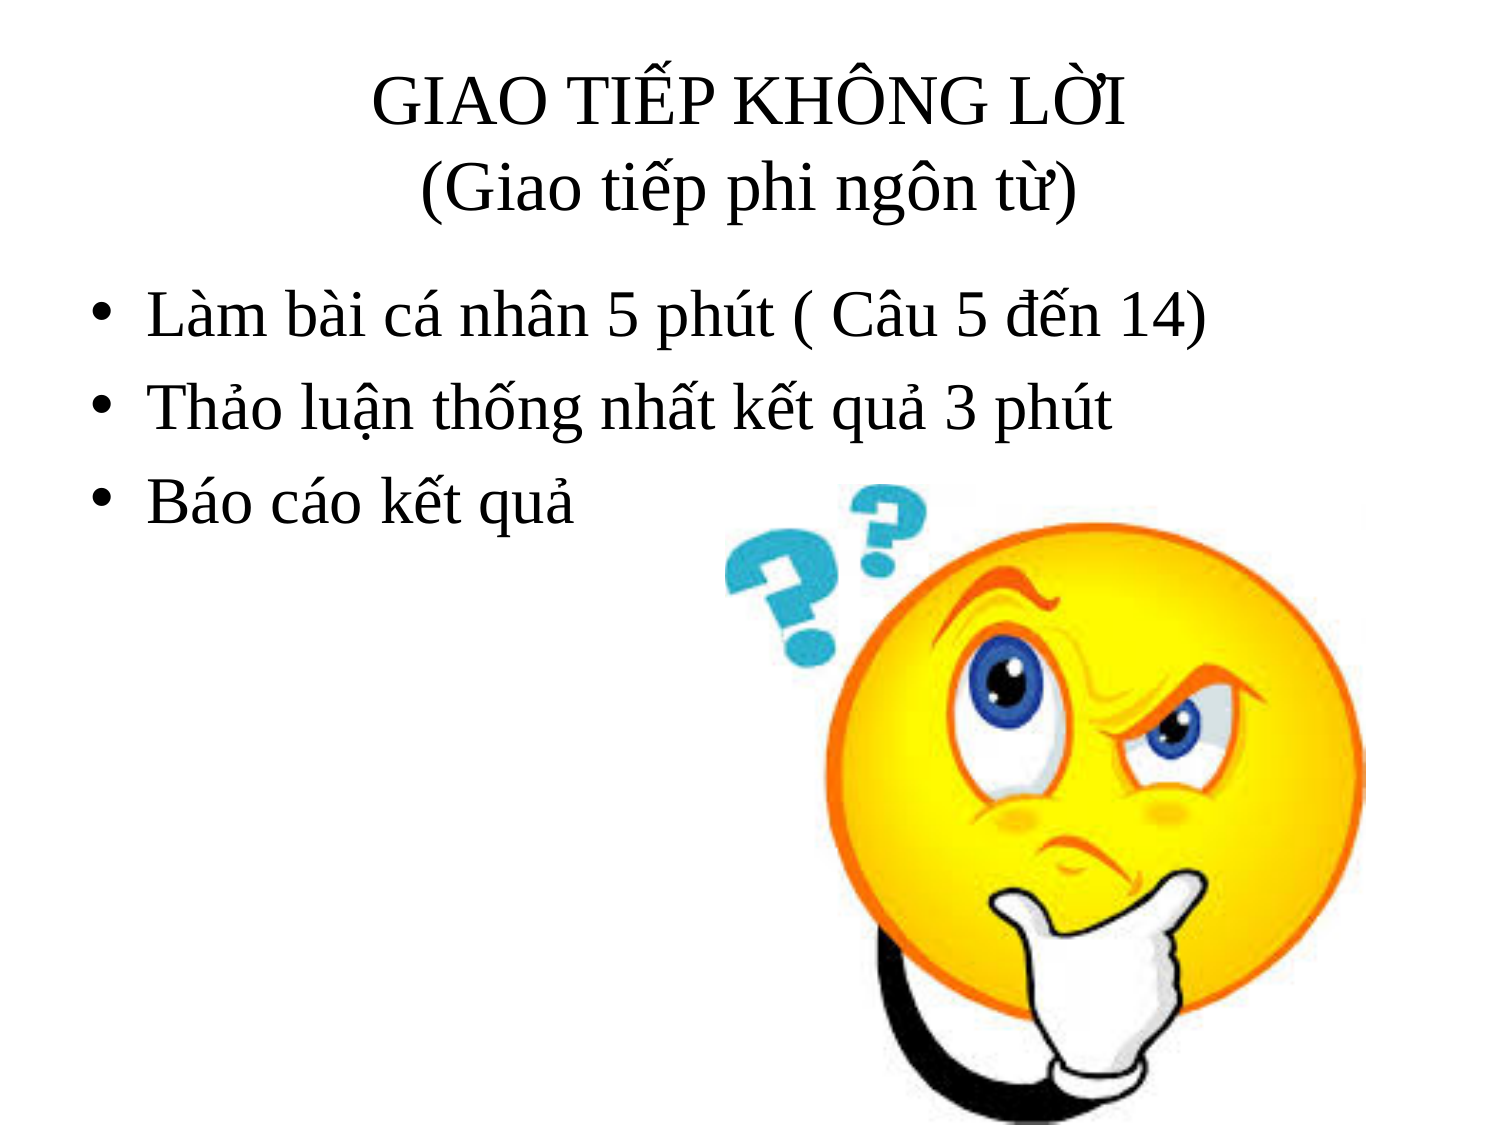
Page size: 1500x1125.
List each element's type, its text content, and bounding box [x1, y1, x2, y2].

picture [724, 483, 1367, 1125]
title GIAO TIẾP KHÔNG LỜI (Giao tiếp phi ngôn từ) [75, 45, 1425, 233]
list Làm bài cá nhân 5 phút ( Câu 5 đến 14) Thảo luận thống nhất kết quả 3 phút Báo cáo kết quả [75, 262, 1425, 1005]
